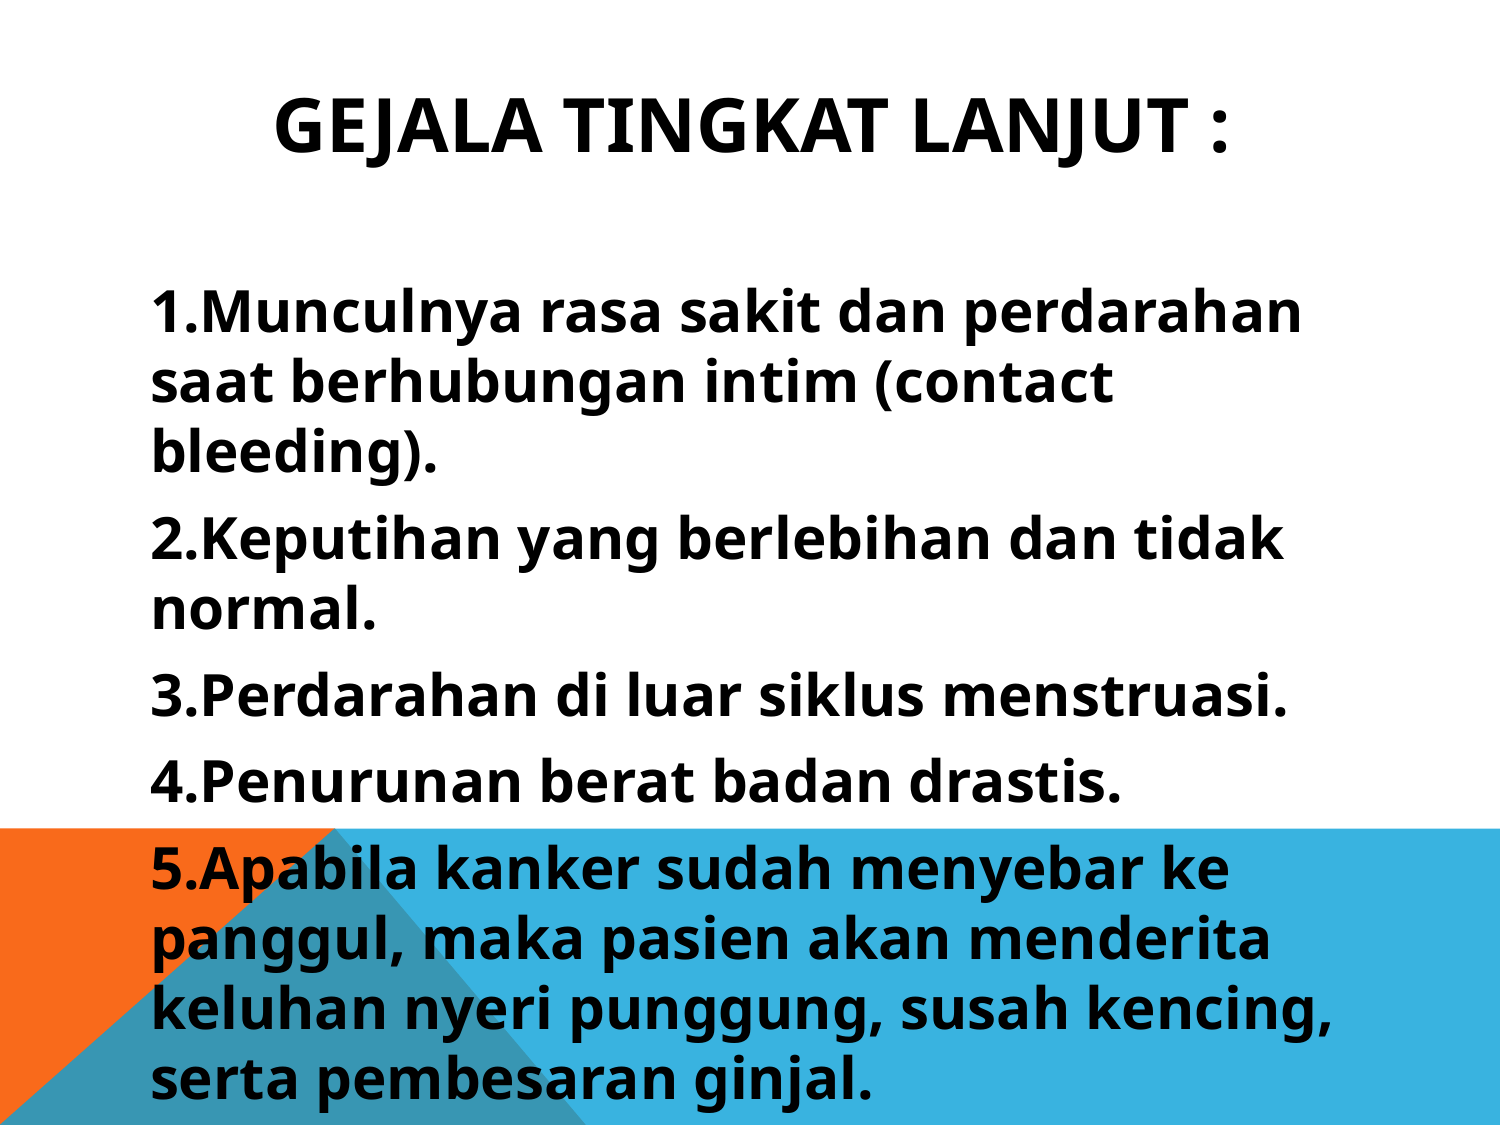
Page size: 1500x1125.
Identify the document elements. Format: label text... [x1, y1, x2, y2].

list 1.Munculnya rasa sakit dan perdarahan saat berhubungan intim (contact bleeding). 2.Keputihan yang berlebihan dan tidak normal. 3.Perdarahan di luar siklus menstruasi. 4.Penurunan berat badan drastis. 5.Apabila kanker sudah menyebar ke panggul, maka pasien akan menderita keluhan nyeri punggung, susah kencing, serta pembesaran ginjal. [135, 180, 1369, 768]
title GEJALA TINGKAT LANJUT : [135, 60, 1369, 180]
